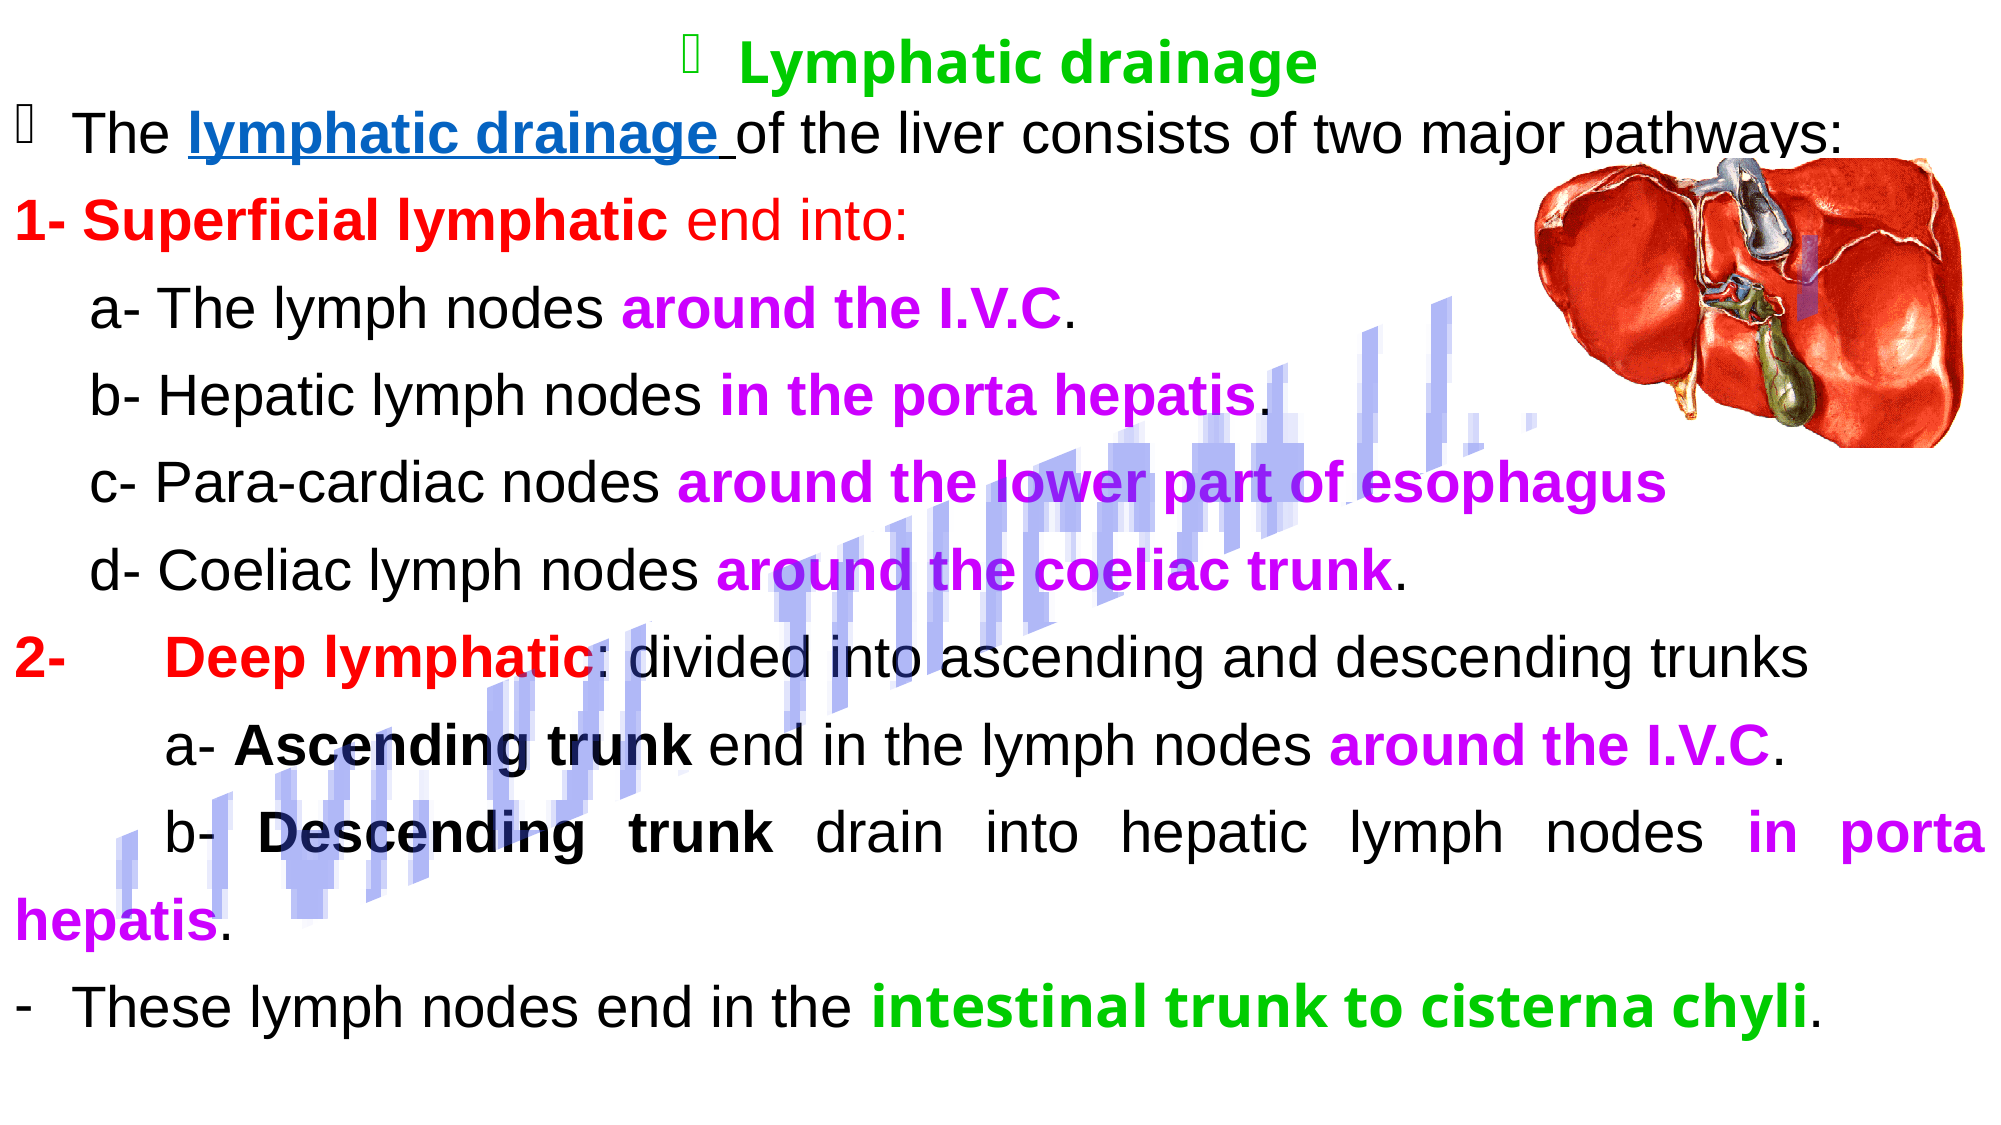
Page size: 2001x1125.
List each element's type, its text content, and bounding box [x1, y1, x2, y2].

text_box [1791, 116, 1910, 158]
text_box [48, 263, 1532, 1009]
text_box Lymphatic drainage The lymphatic drainage of the liver consists of two major pathways: 1- Superficial lymphatic end into: a- The lymph nodes around the I.V.C. b- Hepatic lymph nodes in the porta hepatis. c- Para-cardiac nodes around the lower part of esophagus d- Coeliac lymph nodes around the coeliac trunk. 2- Deep lymphatic: divided into ascending and descending trunks a- Ascending trunk end in the lymph nodes around the I.V.C. b- Descending trunk drain into hepatic lymph nodes in porta hepatis. These lymph nodes end in the intestinal trunk to cisterna chyli. [0, 0, 2000, 1047]
picture [1532, 158, 1976, 448]
